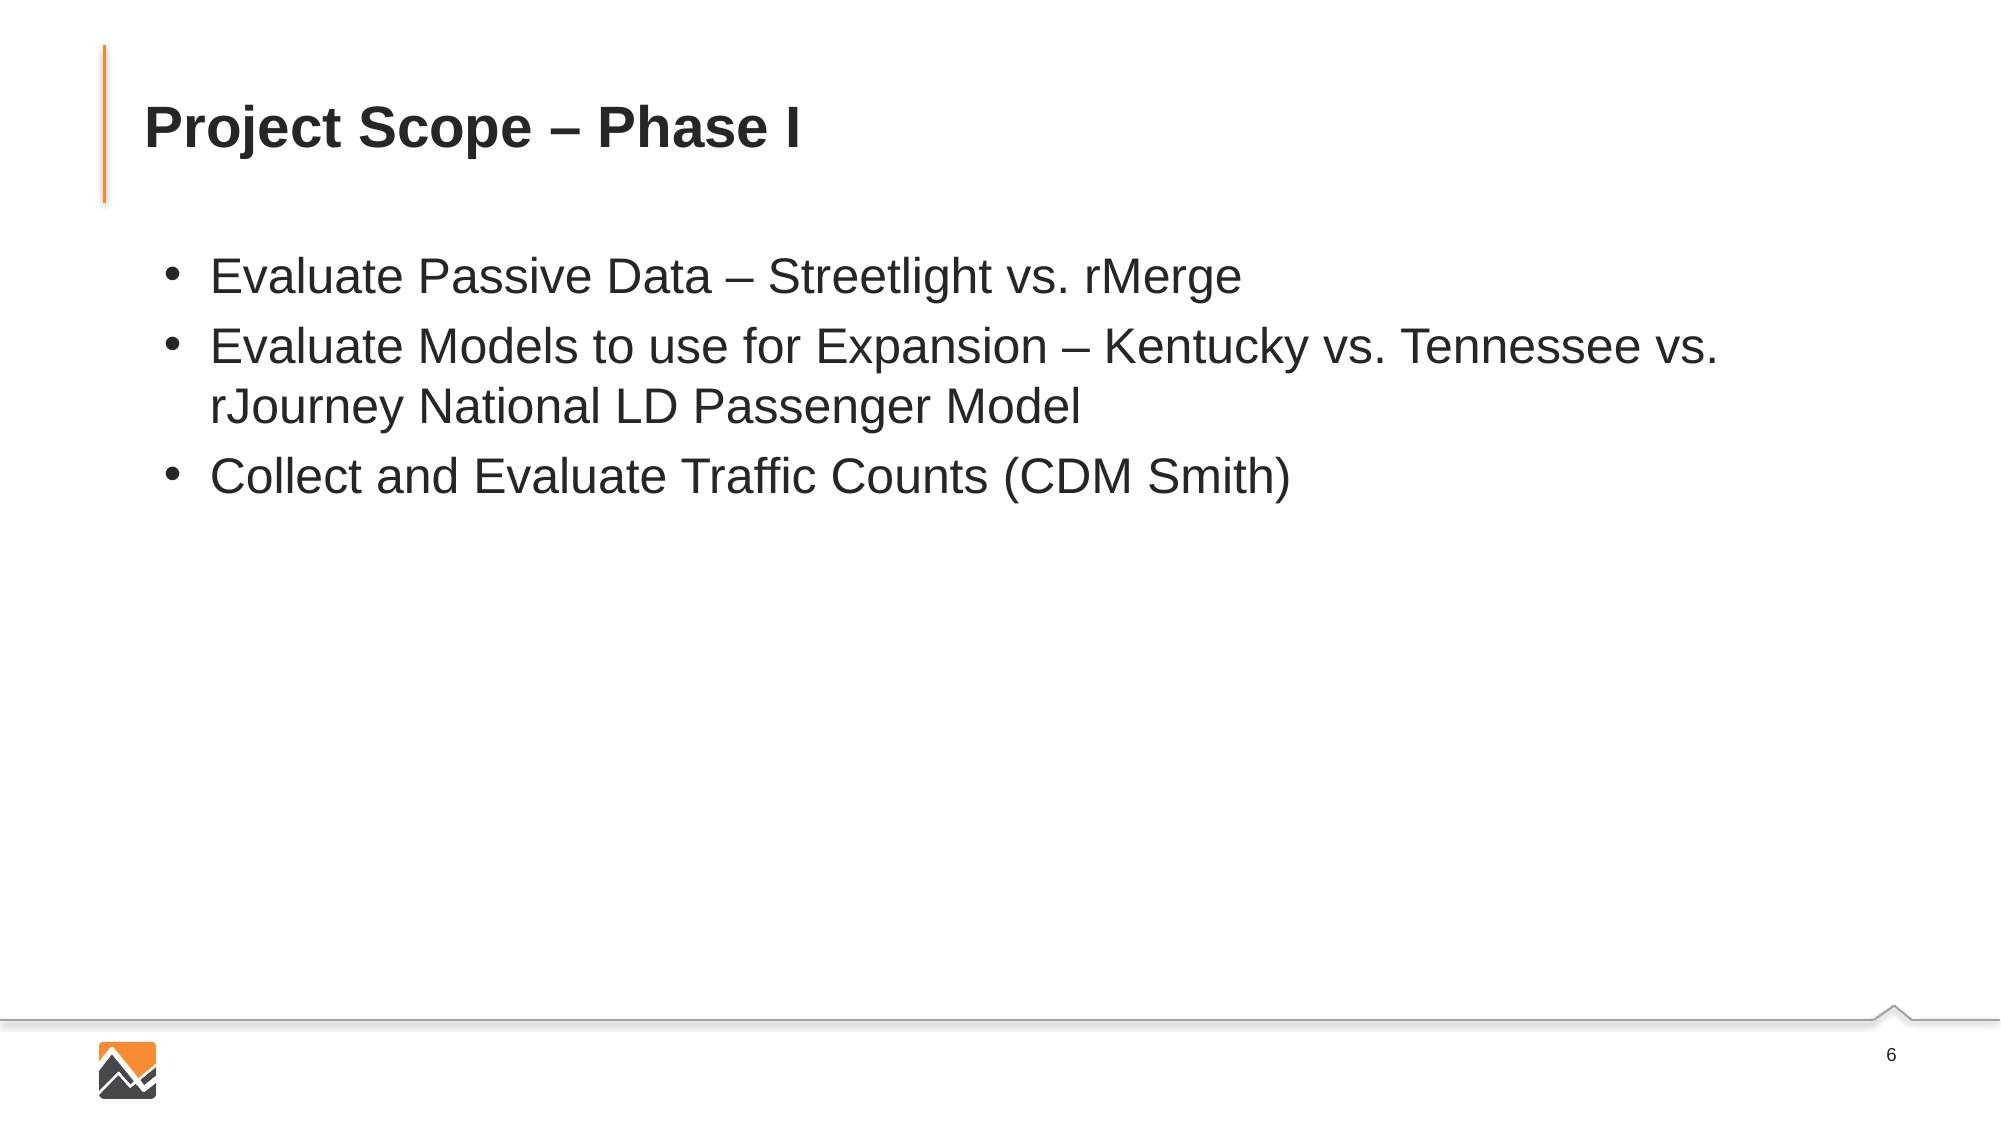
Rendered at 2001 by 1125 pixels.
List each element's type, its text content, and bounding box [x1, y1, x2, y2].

list Evaluate Passive Data – Streetlight vs. rMerge Evaluate Models to use for Expansion – Kentucky vs. Tennessee vs. rJourney National LD Passenger Model Collect and Evaluate Traffic Counts (CDM Smith) [129, 235, 1900, 953]
title Project Scope – Phase I [129, 45, 1900, 203]
picture [87, 1029, 167, 1110]
